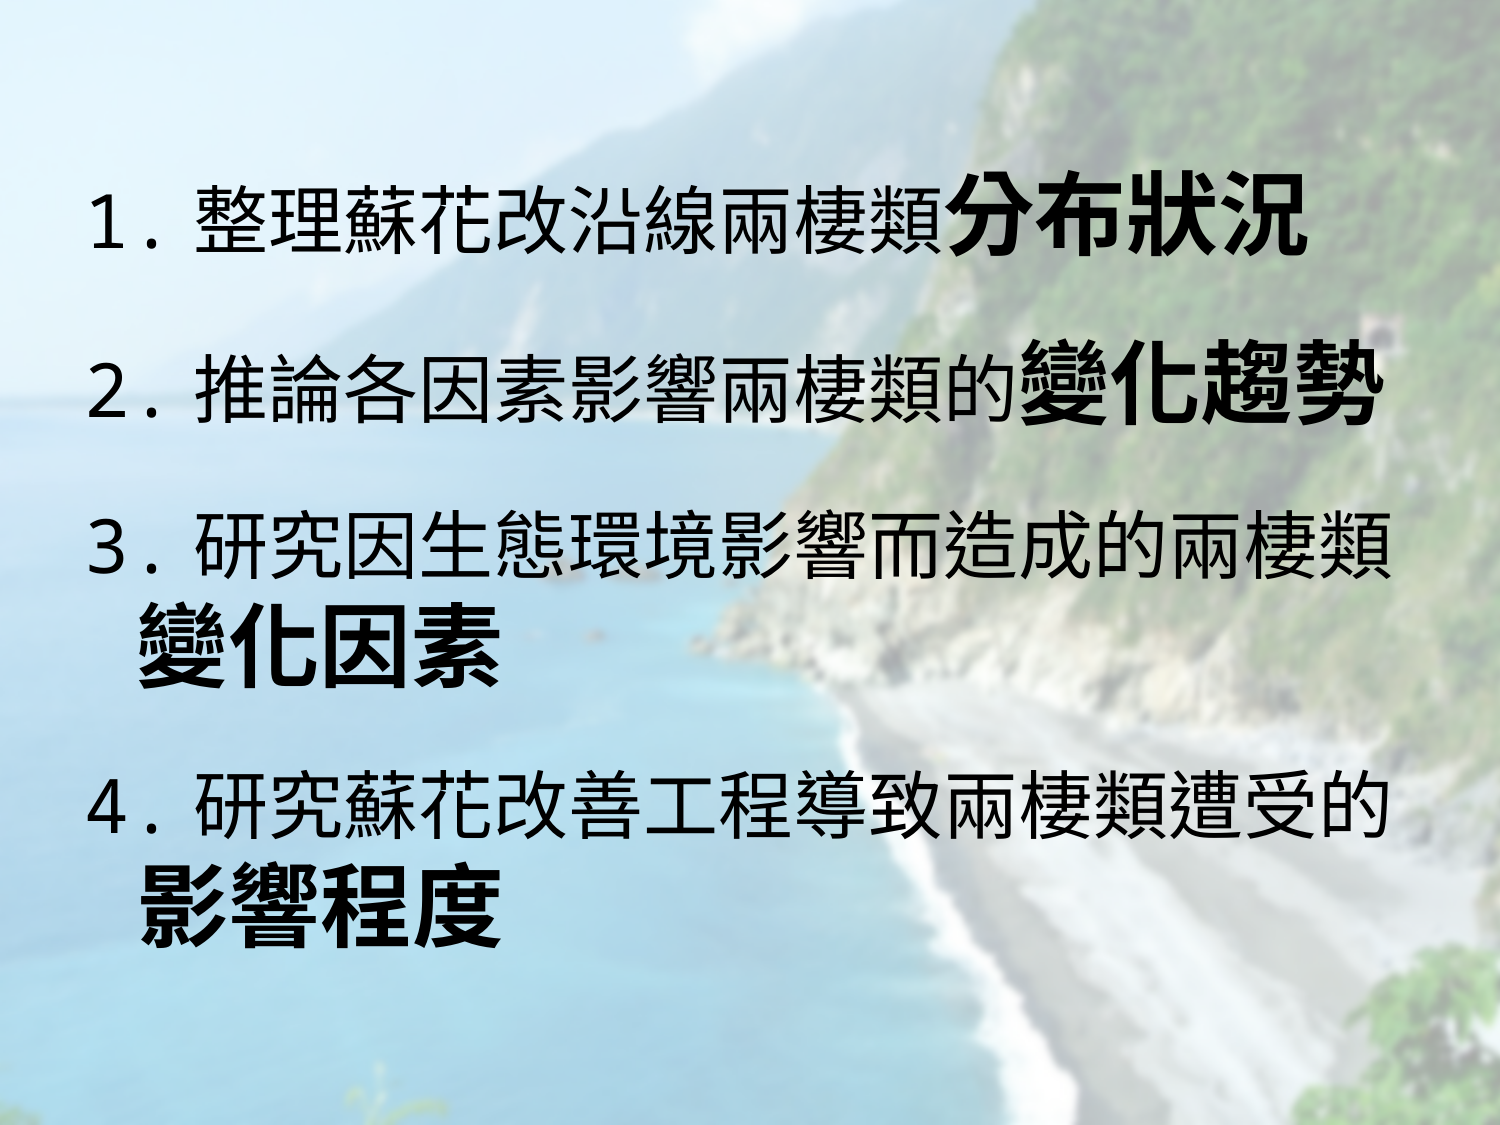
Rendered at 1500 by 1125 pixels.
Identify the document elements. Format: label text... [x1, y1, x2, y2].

text_box 3.研究因生態環境影響而造成的兩棲類 變化因素 4.研究蘇花改善工程導致兩棲類遭受的 影響程度 [70, 491, 1424, 967]
text_box 1.整理蘇花改沿線兩棲類分布狀況 2.推論各因素影響兩棲類的變化趨勢 [70, 148, 1442, 504]
